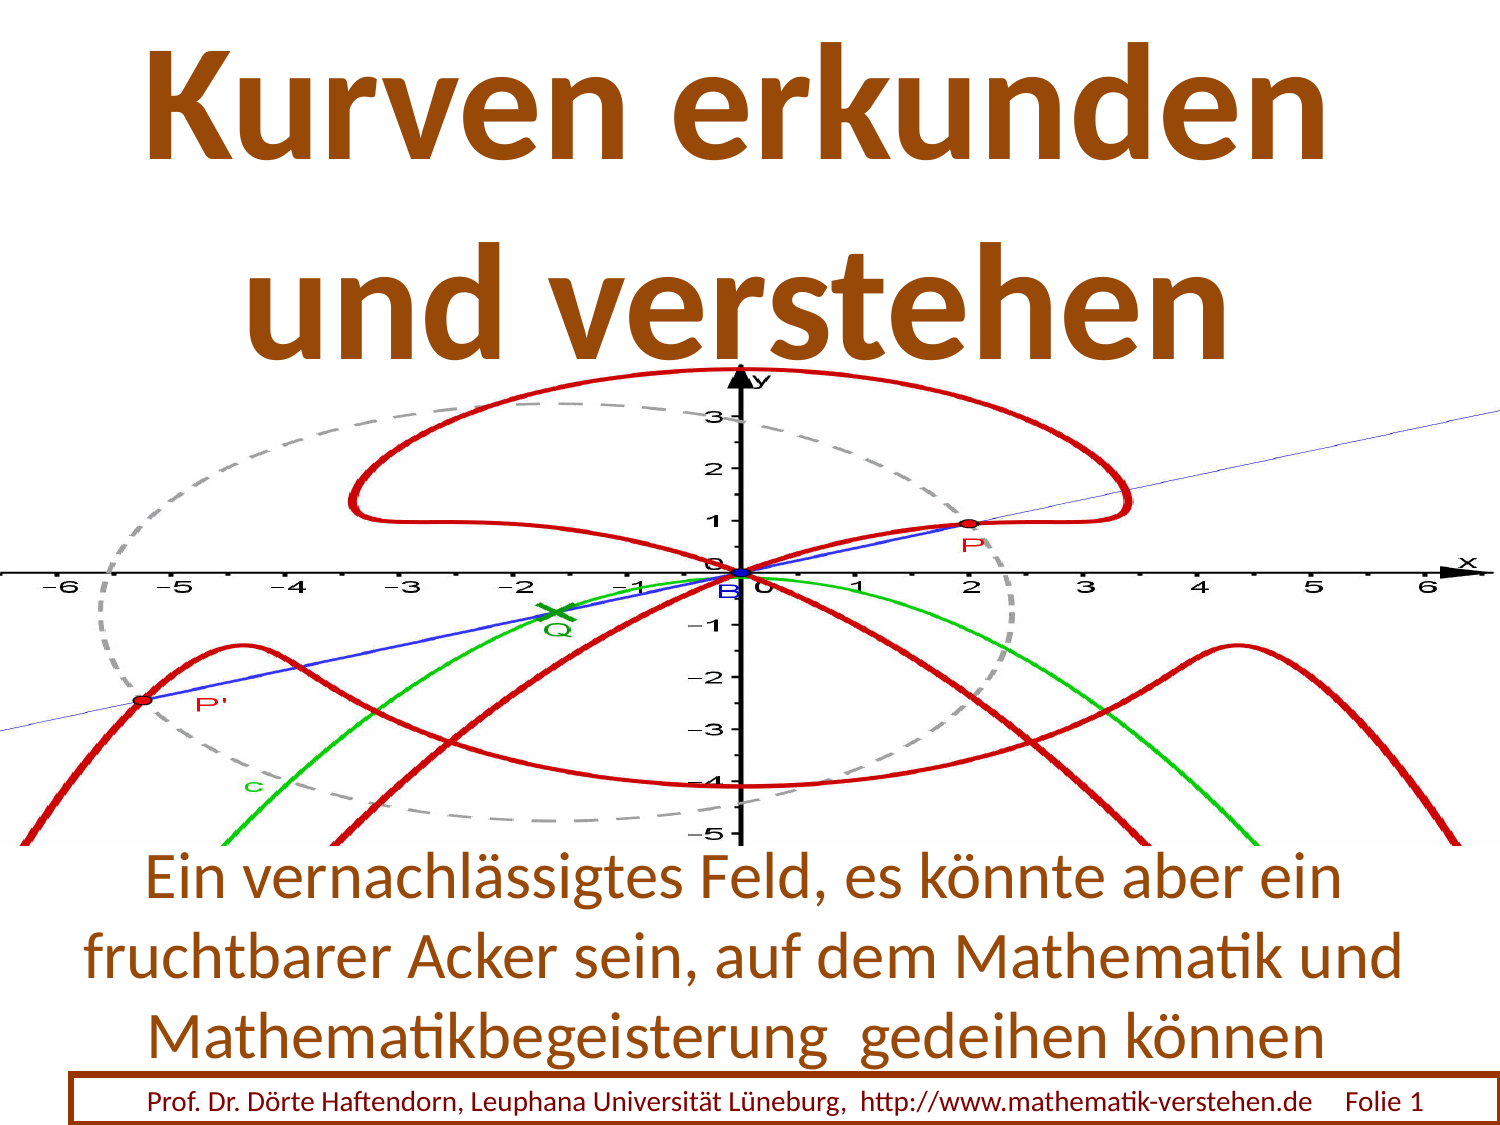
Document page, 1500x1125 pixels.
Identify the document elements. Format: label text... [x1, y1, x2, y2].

title Kurven erkunden und verstehen [100, 0, 1376, 360]
text_box Prof. Dr. Dörte Haftendorn, Leuphana Universität Lüneburg, http://www.mathematik-verstehen.de Folie 1 [70, 1074, 1500, 1125]
subtitle Ein vernachlässigtes Feld, es könnte aber ein fruchtbarer Acker sein, auf dem Mathematik und Mathematikbegeisterung gedeihen können [53, 854, 1436, 1125]
picture [0, 361, 1500, 847]
